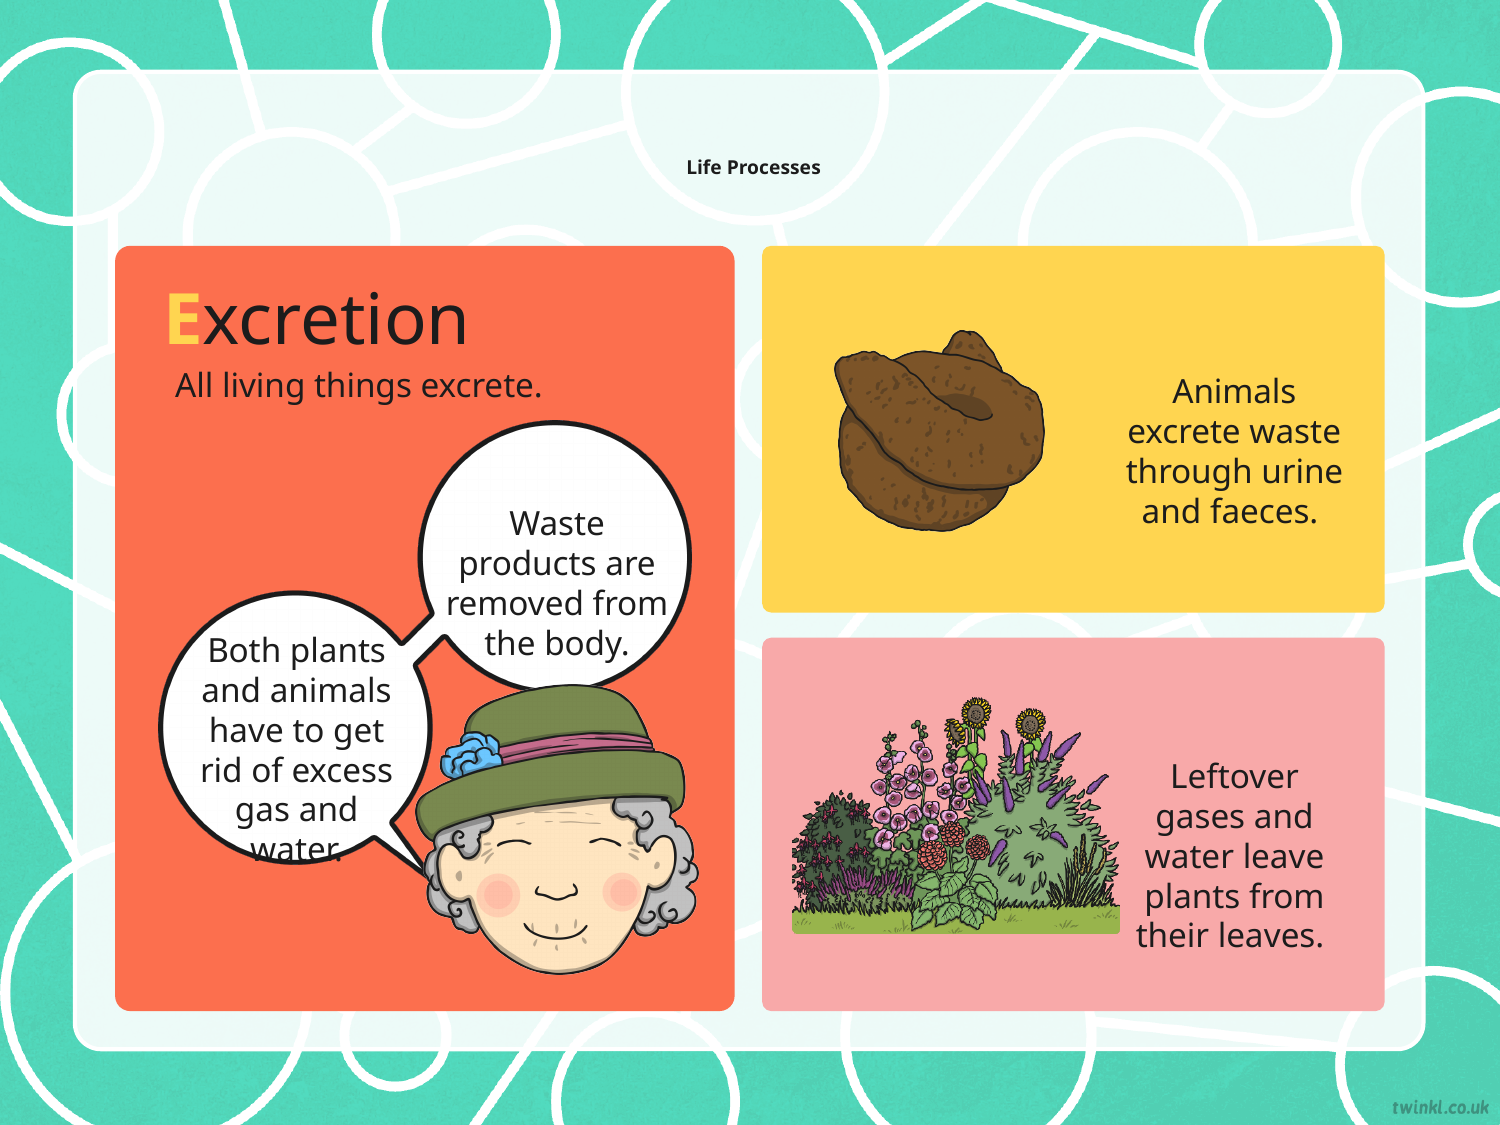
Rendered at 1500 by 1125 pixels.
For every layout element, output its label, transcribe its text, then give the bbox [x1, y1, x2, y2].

text_box All living things excrete. [160, 356, 704, 412]
text_box Leftover gases and water leave plants from their leaves. [1111, 747, 1358, 962]
picture [0, 0, 1500, 1125]
text_box Animals excrete waste through urine and faeces. [1103, 362, 1367, 538]
text_box [114, 244, 736, 1013]
title Life Processes [79, 116, 1428, 221]
text_box [761, 244, 1386, 614]
text_box [761, 636, 1386, 1013]
text_box Excretion [148, 266, 735, 367]
